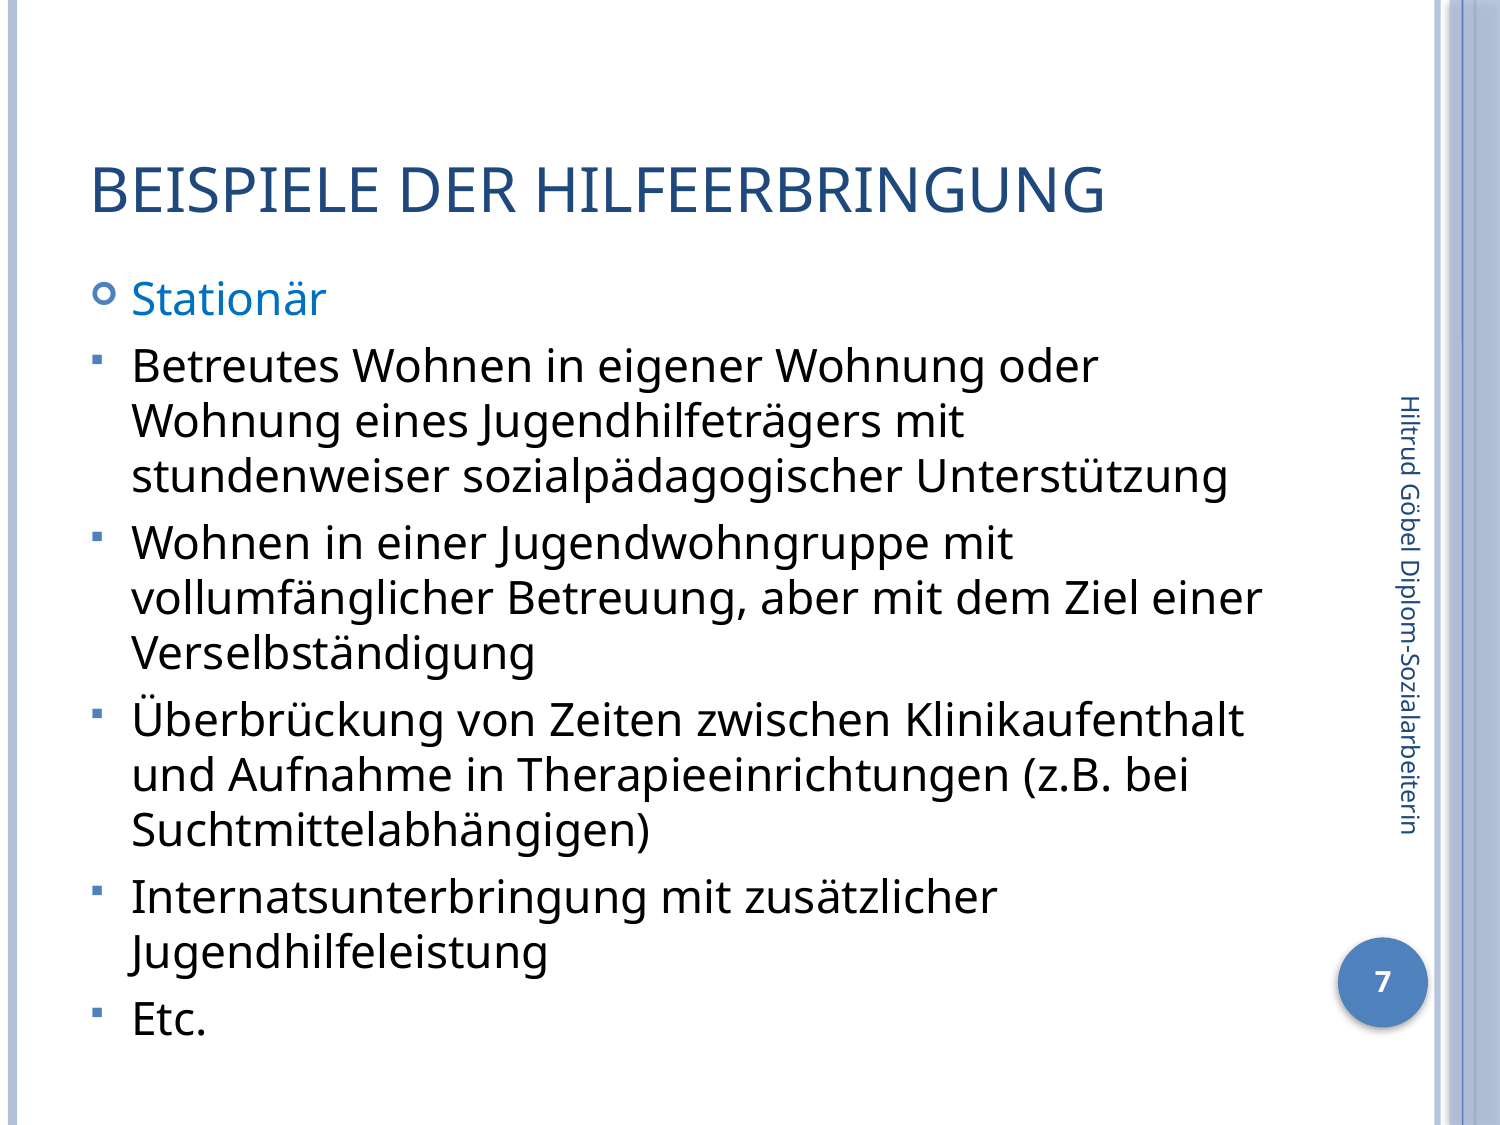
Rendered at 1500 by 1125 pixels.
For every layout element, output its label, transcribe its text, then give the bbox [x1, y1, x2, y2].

list Stationär Betreutes Wohnen in eigener Wohnung oder Wohnung eines Jugendhilfeträgers mit stundenweiser sozialpädagogischer Unterstützung Wohnen in einer Jugendwohngruppe mit vollumfänglicher Betreuung, aber mit dem Ziel einer Verselbständigung Überbrückung von Zeiten zwischen Klinikaufenthalt und Aufnahme in Therapieeinrichtungen (z.B. bei Suchtmittelabhängigen) Internatsunterbringung mit zusätzlicher Jugendhilfeleistung Etc. [75, 262, 1300, 1062]
footer Hiltrud Göbel Diplom-Sozialarbeiterin [1379, 380, 1440, 906]
title Beispiele der Hilfeerbringung [75, 45, 1300, 233]
slide_number 7 [1333, 940, 1434, 1027]
